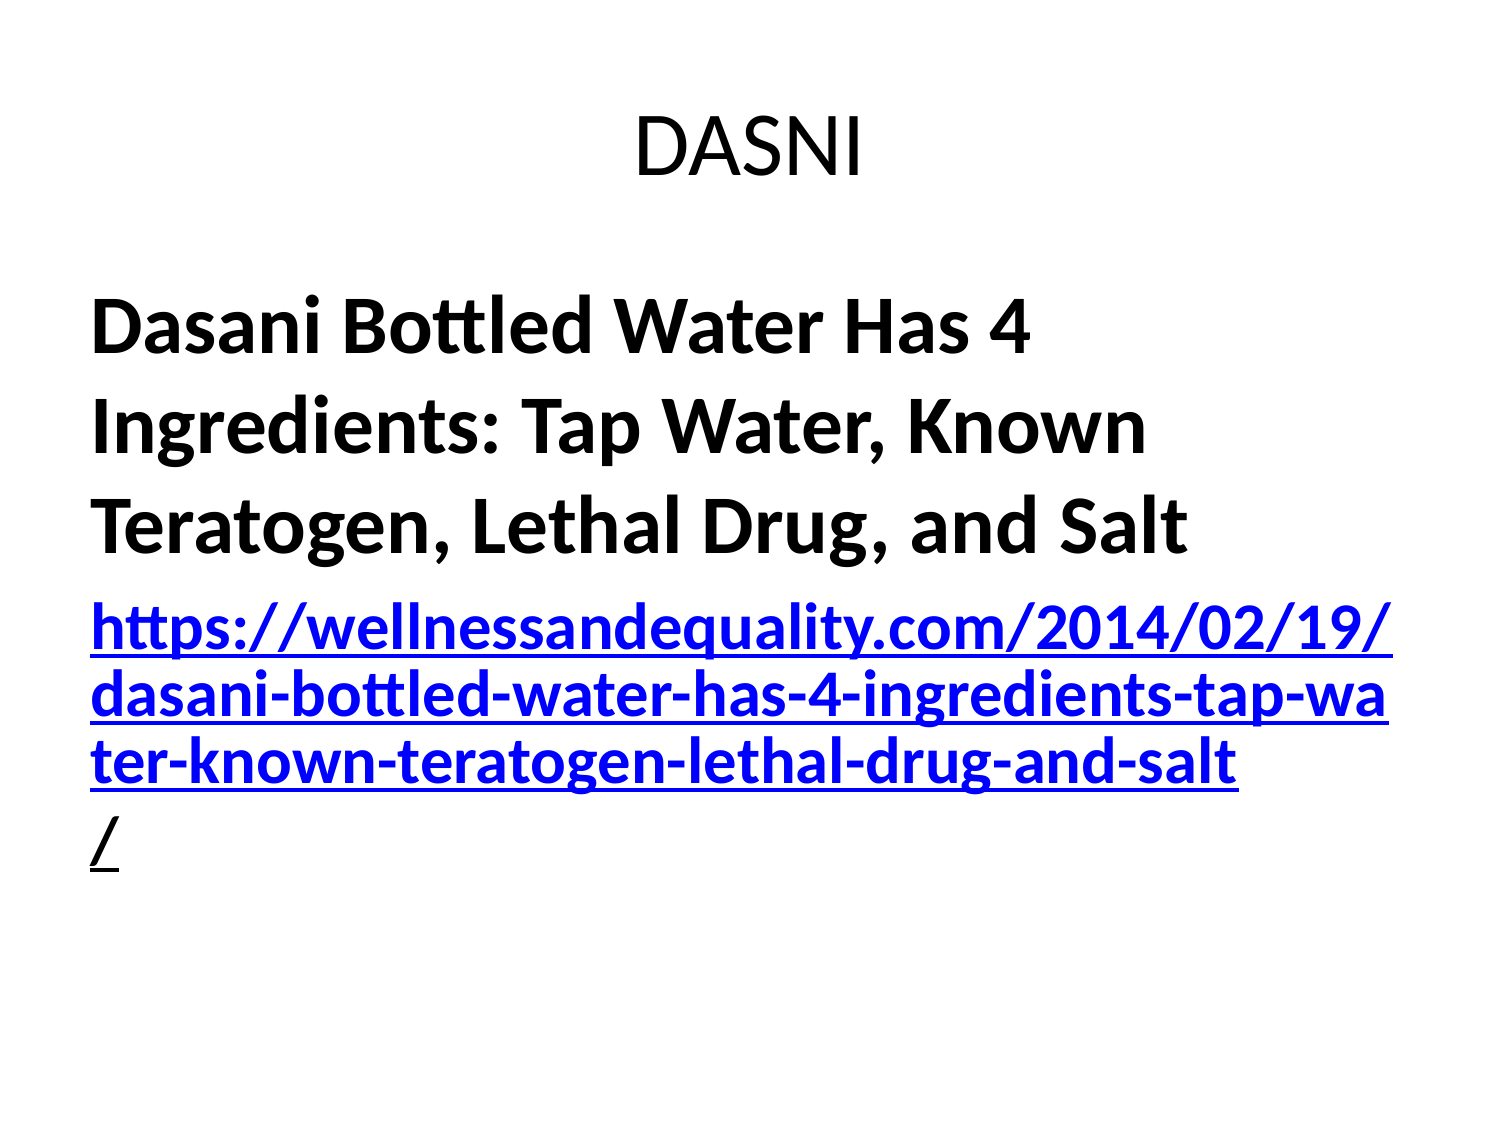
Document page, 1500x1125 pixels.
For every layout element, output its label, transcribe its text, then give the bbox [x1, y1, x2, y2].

title DASNI [75, 45, 1425, 233]
list Dasani Bottled Water Has 4 Ingredients: Tap Water, Known Teratogen, Lethal Drug, and Salt https://wellnessandequality.com/2014/02/19/dasani-bottled-water-has-4-ingredients-tap-water-known-teratogen-lethal-drug-and-salt/ [75, 262, 1425, 1005]
